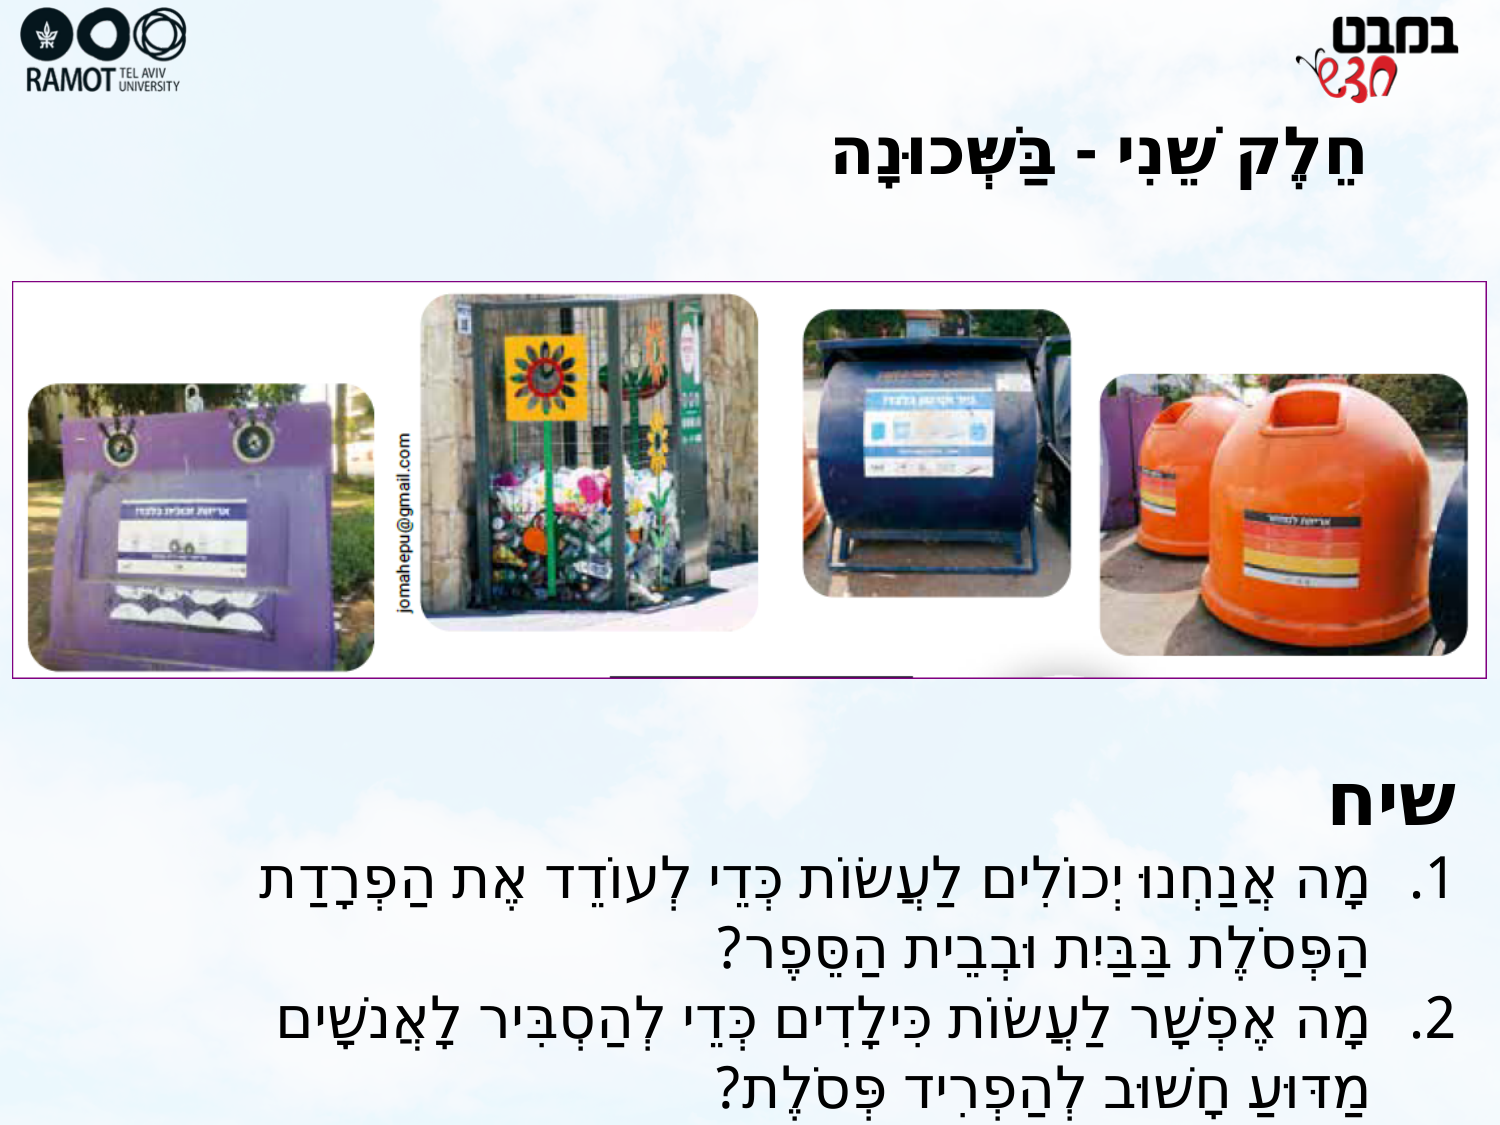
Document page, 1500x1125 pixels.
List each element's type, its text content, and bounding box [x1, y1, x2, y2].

text_box חֵלֶק שֵׁנִי - בַּשְּׁכוּנָה [594, 100, 1385, 196]
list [12, 281, 1487, 679]
picture [12, 0, 195, 101]
picture [1295, 16, 1459, 104]
text_box שיח מָה אֲנַחְנוּ יְכוֹלִים לַעֲשׂוֹת כְּדֵי לְעוֹדֵד אֶת הַפְרָדַת הַפְּסֹלֶת בַּבַּיִת וּבְבֵית הַסֵּפֶר? מָה אֶפְשָׁר לַעֲשׂוֹת כִּילָדִים כְּדֵי לְהַסְבִּיר לָאֲנשִָׁים מַדּוּעַ חָשׁוּב לְהַפְרִיד פְּסֹלֶת? [194, 743, 1472, 1125]
